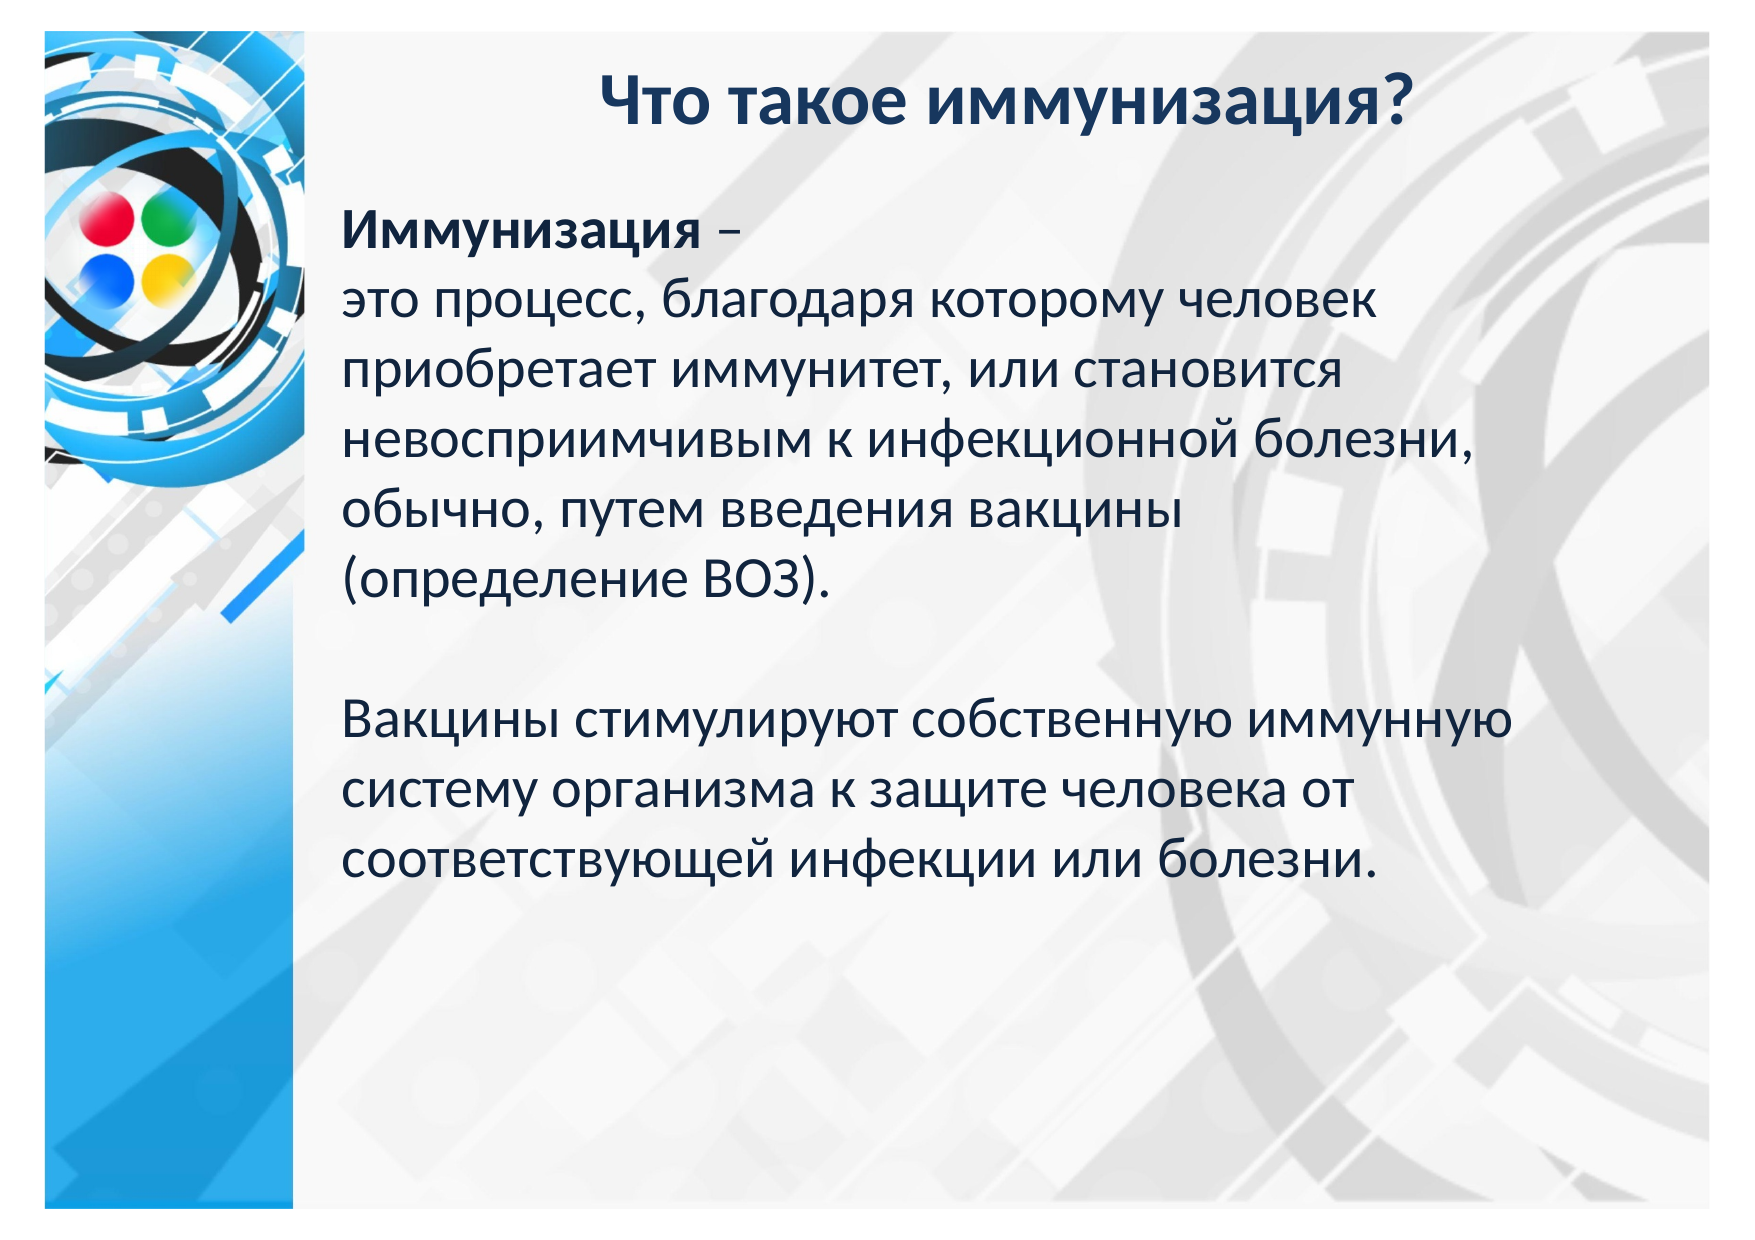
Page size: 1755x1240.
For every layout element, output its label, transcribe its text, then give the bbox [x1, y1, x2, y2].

text_box [44, 31, 1710, 1209]
text_box Иммунизация – это процесс, благодаря которому человек приобретает иммунитет, или становится невосприимчивым к инфекционной болезни, обычно, путем введения вакцины (определение ВОЗ). Вакцины стимулируют собственную иммунную систему организма к защите человека от соответствующей инфекции или болезни. [327, 182, 1667, 833]
picture [51, 169, 222, 333]
text_box Что такое иммунизация? [302, 49, 1715, 140]
